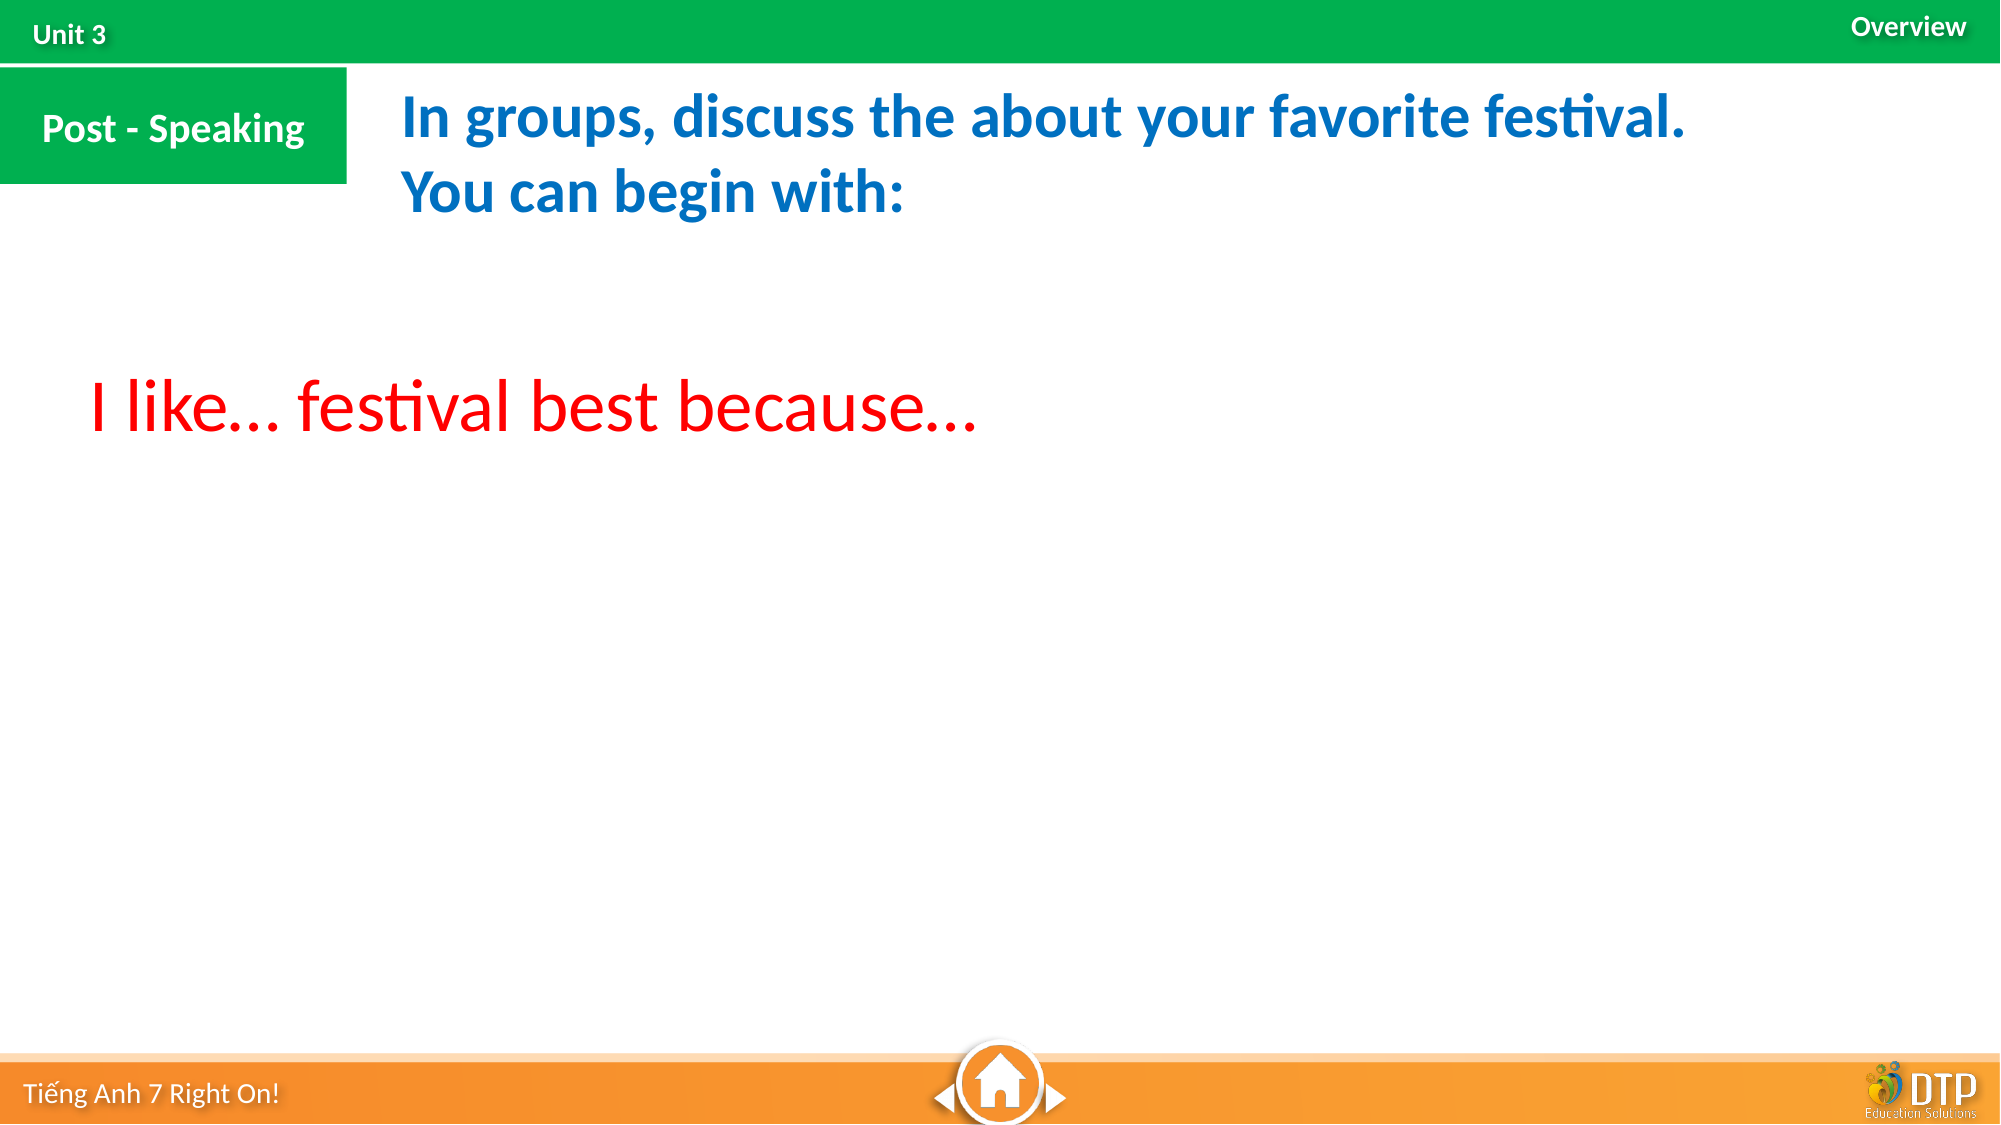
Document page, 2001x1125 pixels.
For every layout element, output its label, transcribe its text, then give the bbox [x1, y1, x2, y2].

picture [0, 64, 2000, 1125]
text_box I like… festival best because… [75, 349, 1832, 454]
text_box In groups, discuss the about your favorite festival. You can begin with: [386, 67, 1761, 233]
text_box Post - Speaking [0, 65, 349, 186]
